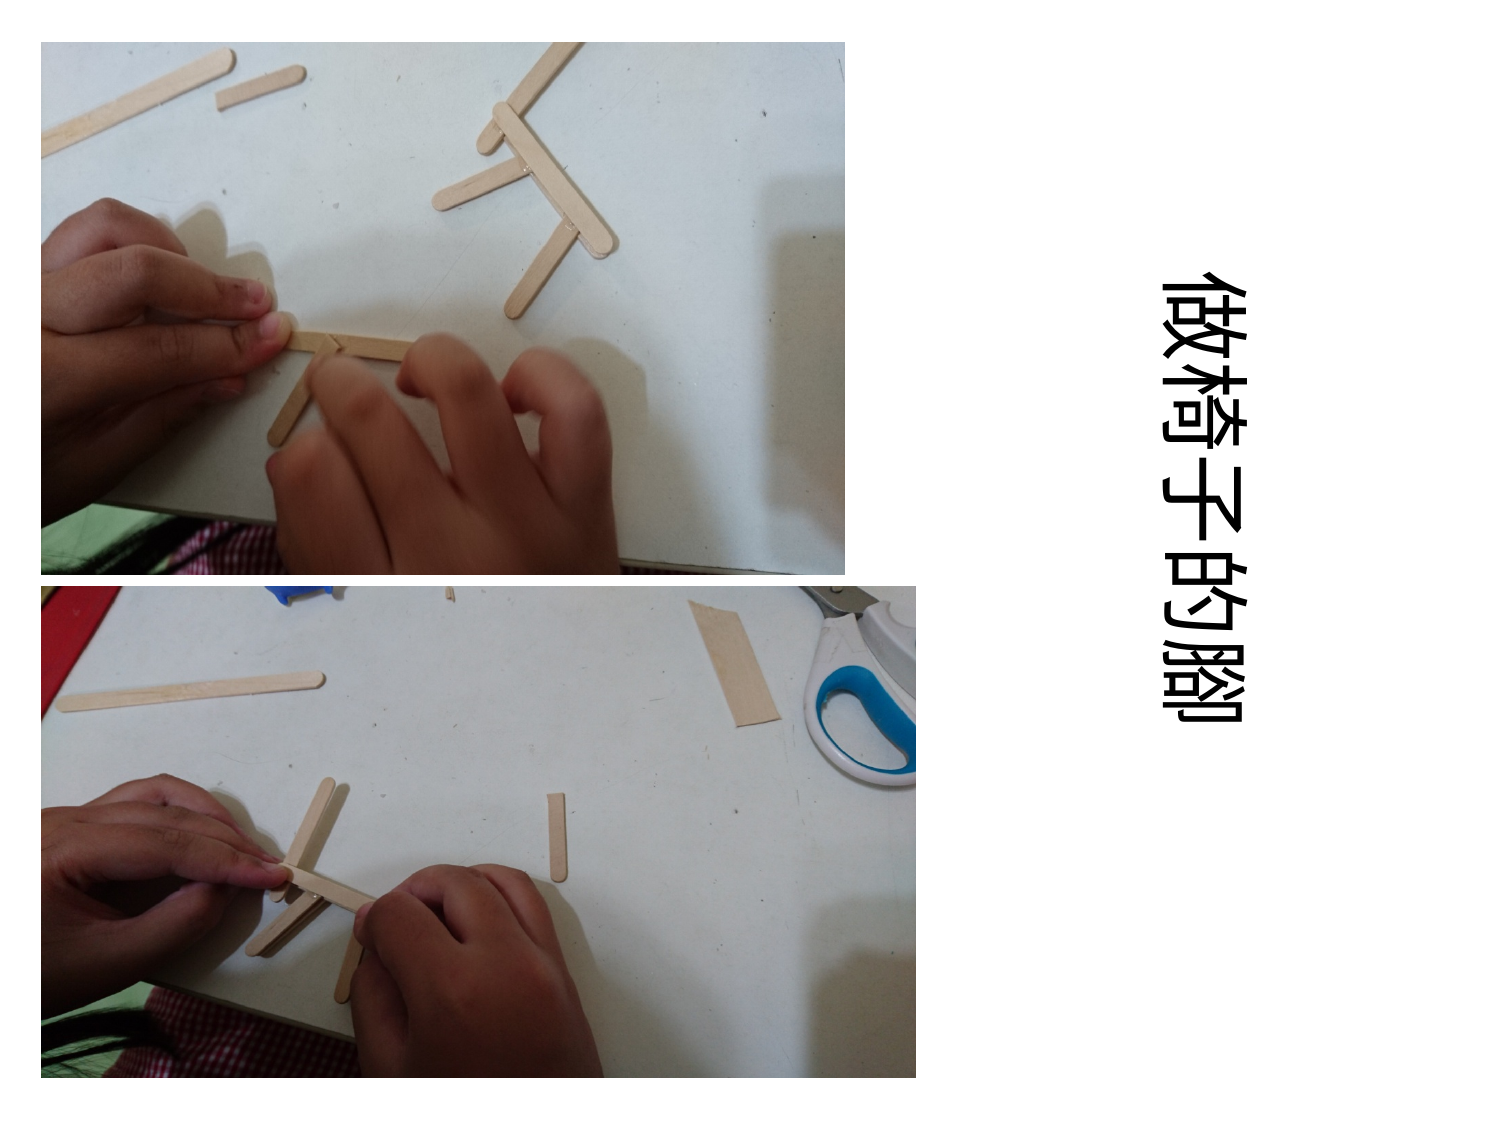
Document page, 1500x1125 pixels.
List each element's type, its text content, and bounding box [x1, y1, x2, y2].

picture [40, 585, 916, 1078]
text_box 做椅子的腳 [1127, 255, 1270, 858]
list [40, 42, 845, 575]
